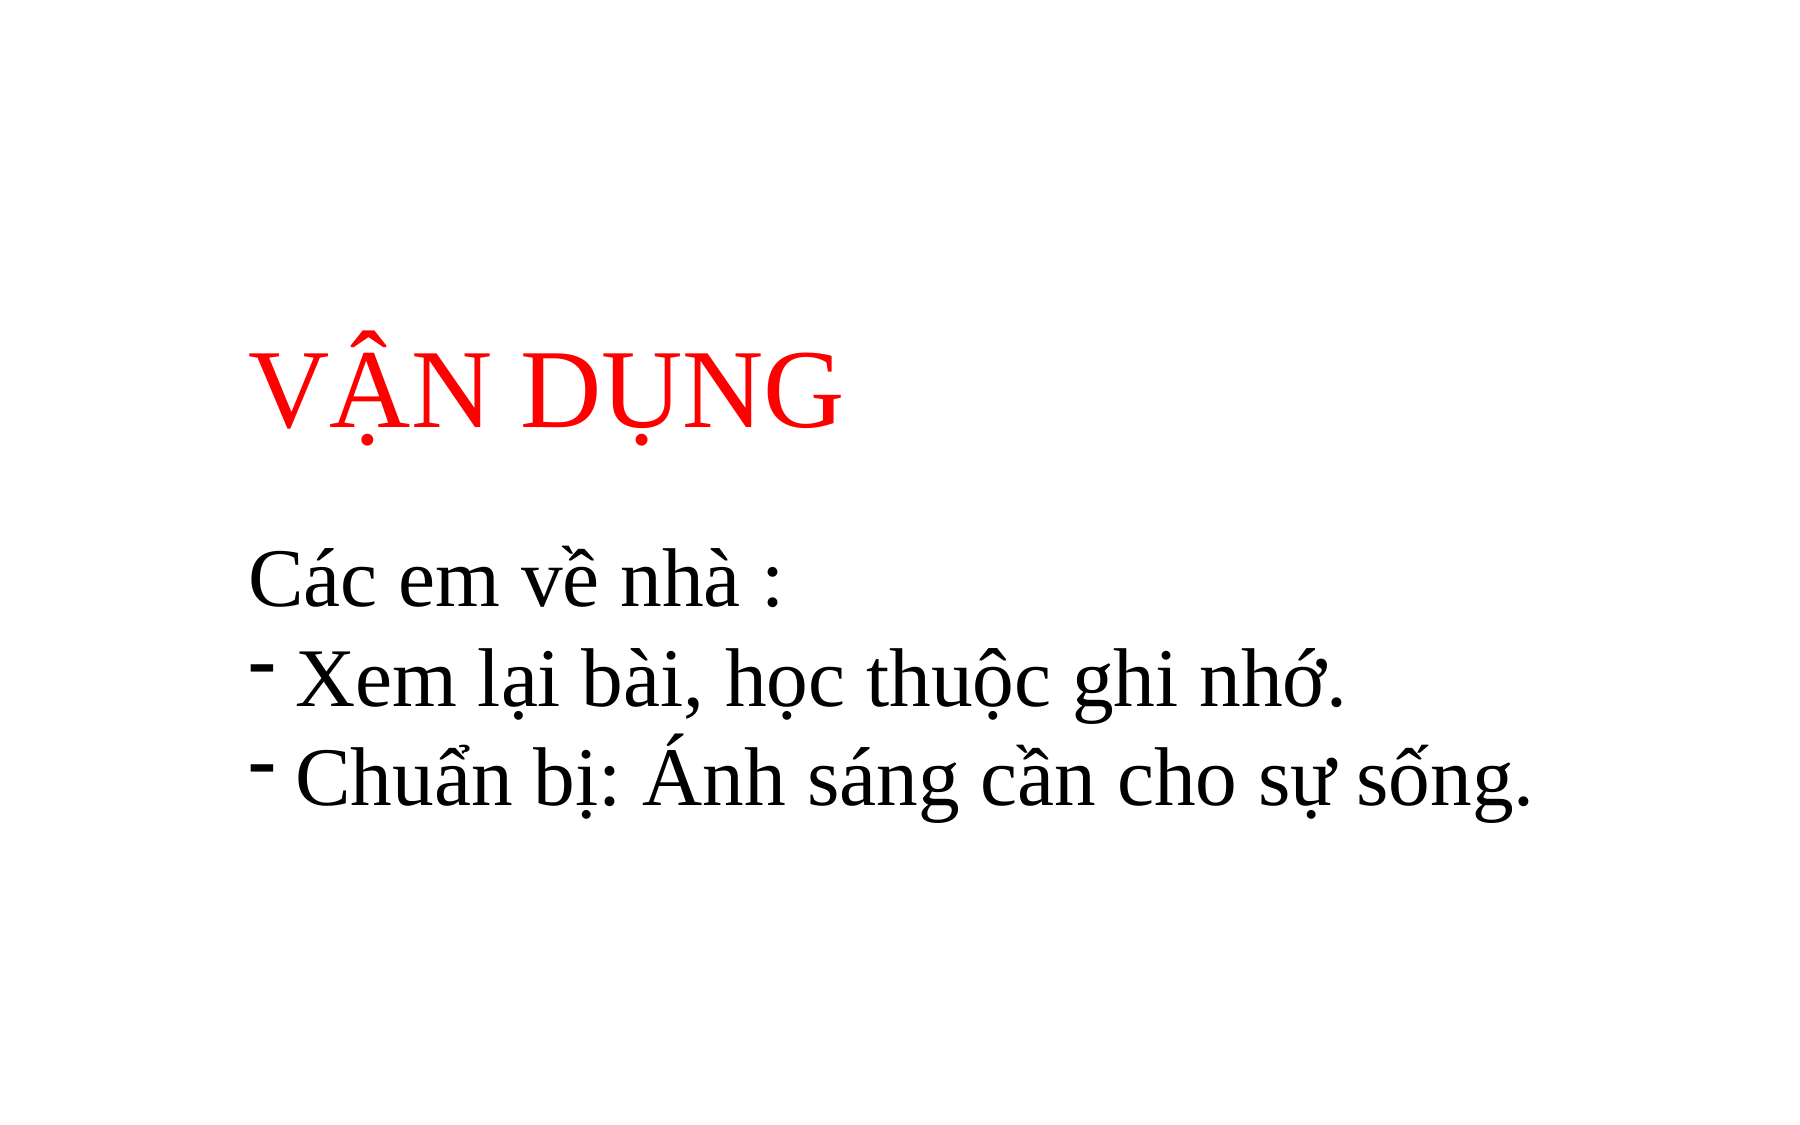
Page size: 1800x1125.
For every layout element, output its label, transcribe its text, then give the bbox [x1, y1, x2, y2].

text_box Các em về nhà : Xem lại bài, học thuộc ghi nhớ. Chuẩn bị: Ánh sáng cần cho sự sống. [233, 515, 1652, 830]
text_box VẬN DỤNG [233, 307, 1623, 458]
